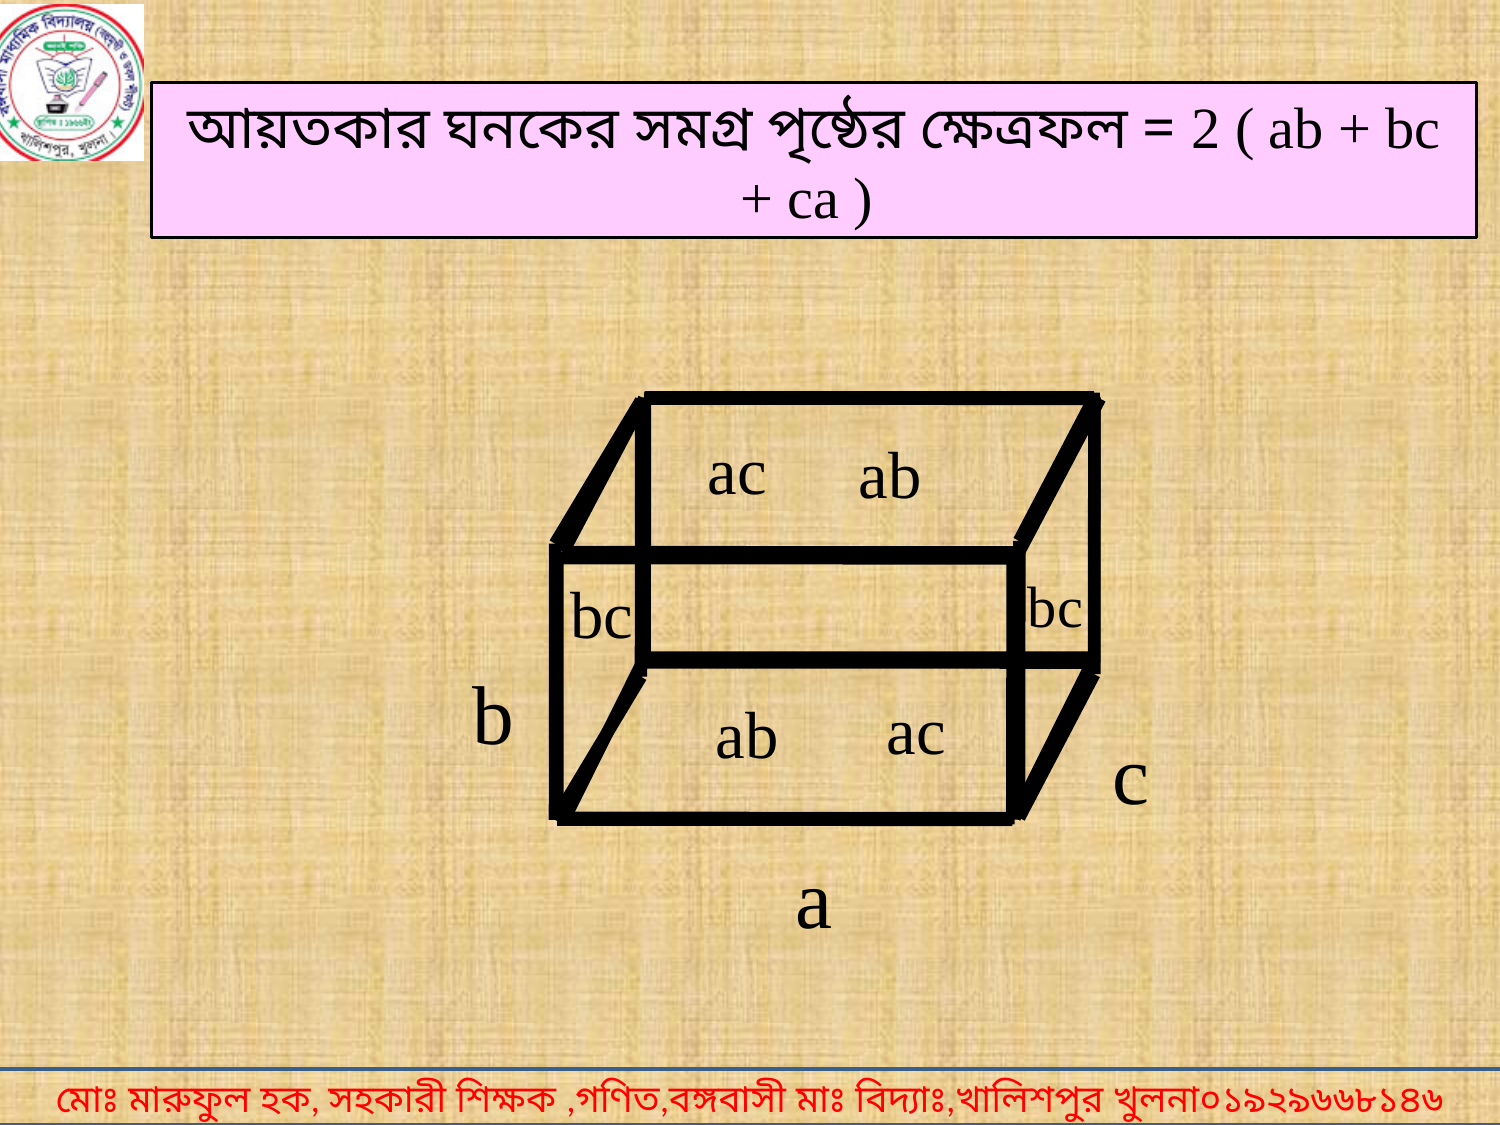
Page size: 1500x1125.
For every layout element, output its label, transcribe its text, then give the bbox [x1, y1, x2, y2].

text_box c [1087, 713, 1175, 829]
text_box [557, 557, 1007, 821]
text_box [1012, 560, 1099, 661]
text_box a [770, 837, 858, 953]
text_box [564, 657, 1095, 819]
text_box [554, 400, 559, 558]
text_box আয়তকার ঘনকের সমগ্র পৃষ্ঠের ক্ষেত্রফল = 2 ( ab + bc + ca ) [151, 82, 1477, 238]
text_box মোঃ মারুফুল হক, সহকারী শিক্ষক ,গণিত,বঙ্গবাসী মাঃ বিদ্যাঃ,খালিশপুর খুলনা০১৯২৯৬৬৮১৪৬ [0, 1067, 1500, 1125]
text_box b [449, 653, 538, 769]
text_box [562, 398, 1101, 553]
picture [0, 0, 1500, 1067]
